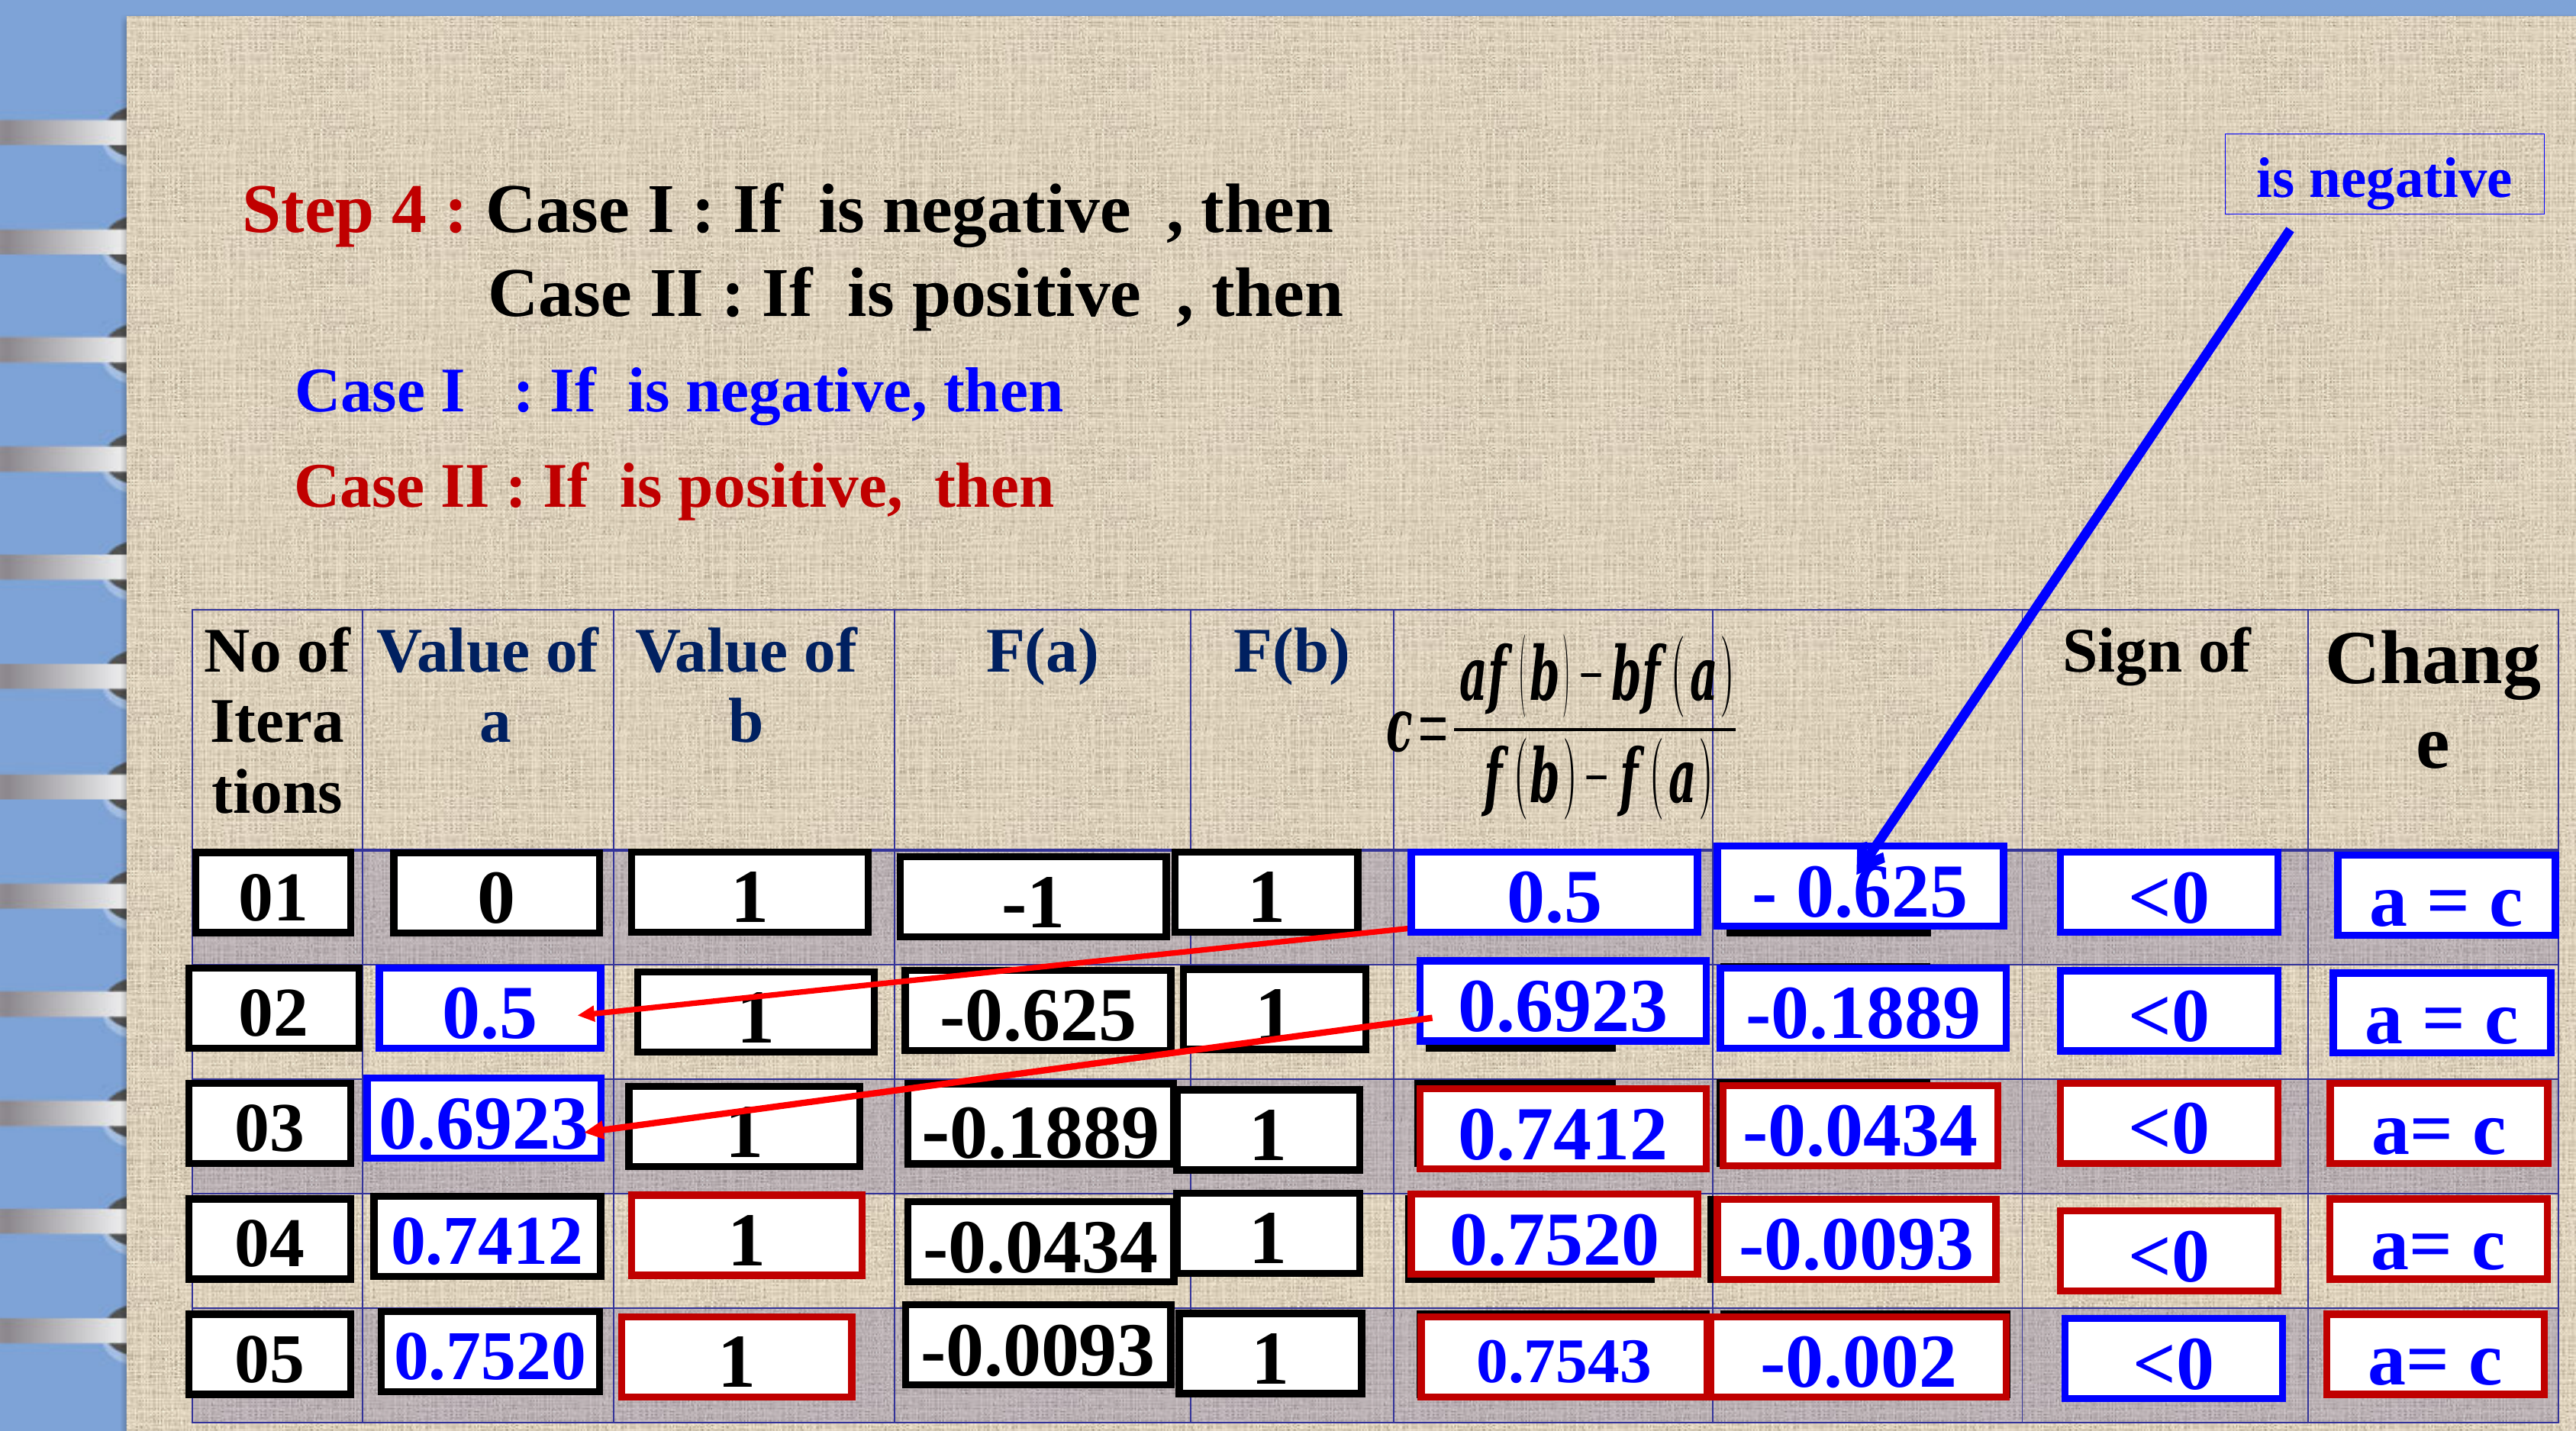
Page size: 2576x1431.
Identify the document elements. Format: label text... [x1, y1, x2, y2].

text_box 1 [1176, 1192, 1360, 1274]
text_box 1 [621, 1316, 853, 1397]
picture [0, 0, 2576, 1431]
text_box a= c [2326, 1313, 2545, 1395]
text_box 0.6923 [366, 1078, 601, 1159]
text_box 0.555 [1720, 1082, 1928, 1164]
text_box - 0.625 [1717, 846, 2004, 927]
text_box -0.0093 [1717, 1198, 1997, 1280]
text_box <0 [2060, 875, 2279, 933]
text_box [669, 293, 684, 316]
text_box <0 [2060, 1082, 2279, 1164]
text_box 04 [188, 1198, 352, 1280]
text_box 0.7543 [1420, 1316, 1708, 1397]
text_box 0.5 [1411, 851, 1698, 933]
text_box 0.6923 [1430, 960, 1707, 1042]
text_box 02 [188, 967, 359, 1049]
text_box -0.1889 [1720, 967, 2007, 1049]
text_box -0.0434 [1723, 1085, 1998, 1166]
text_box 1 [1176, 1133, 1360, 1171]
text_box -1 [900, 856, 1167, 926]
text_box 03 [188, 1083, 352, 1165]
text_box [584, 1017, 1433, 1133]
text_box <0 [2060, 1210, 2279, 1292]
text_box 0.7520 [381, 1310, 600, 1392]
text_box 0.8125 [1408, 1198, 1652, 1280]
text_box a= c [2329, 1083, 2549, 1165]
text_box a = c [2333, 972, 2552, 1054]
text_box 1 [631, 1194, 862, 1276]
text_box -0.1889 [908, 1133, 1174, 1165]
text_box 0.653 [1710, 1199, 1926, 1281]
text_box 1 [631, 851, 869, 926]
text_box 1 [1175, 851, 1359, 926]
text_box 05 [188, 1313, 352, 1395]
text_box a = c [2337, 854, 2556, 936]
text_box <0 [2060, 970, 2279, 1052]
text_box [578, 926, 1430, 1016]
text_box 1 [628, 1133, 861, 1168]
text_box -0.002 [1710, 1316, 2007, 1397]
text_box -0.0434 [907, 1201, 1175, 1283]
text_box 0.5 [379, 967, 584, 1049]
text_box 0.7520 [1411, 1194, 1698, 1275]
text_box 0 [393, 852, 600, 933]
text_box 0.7412 [373, 1195, 601, 1277]
text_box a= c [2329, 1198, 2549, 1280]
text_box <0 [2064, 1317, 2283, 1399]
text_box -0.0093 [904, 1304, 1172, 1386]
text_box 0.75 [1433, 1042, 1613, 1049]
text_box 0.78125 [1419, 1313, 1707, 1395]
text_box - .62 [1730, 927, 1928, 933]
text_box 1 [1178, 1313, 1362, 1394]
text_box 0.875 [1433, 1083, 1613, 1088]
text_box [1856, 229, 2291, 875]
text_box 01 [195, 852, 352, 933]
text_box 0.7412 [1419, 1088, 1707, 1170]
text_box [126, 16, 2576, 1431]
